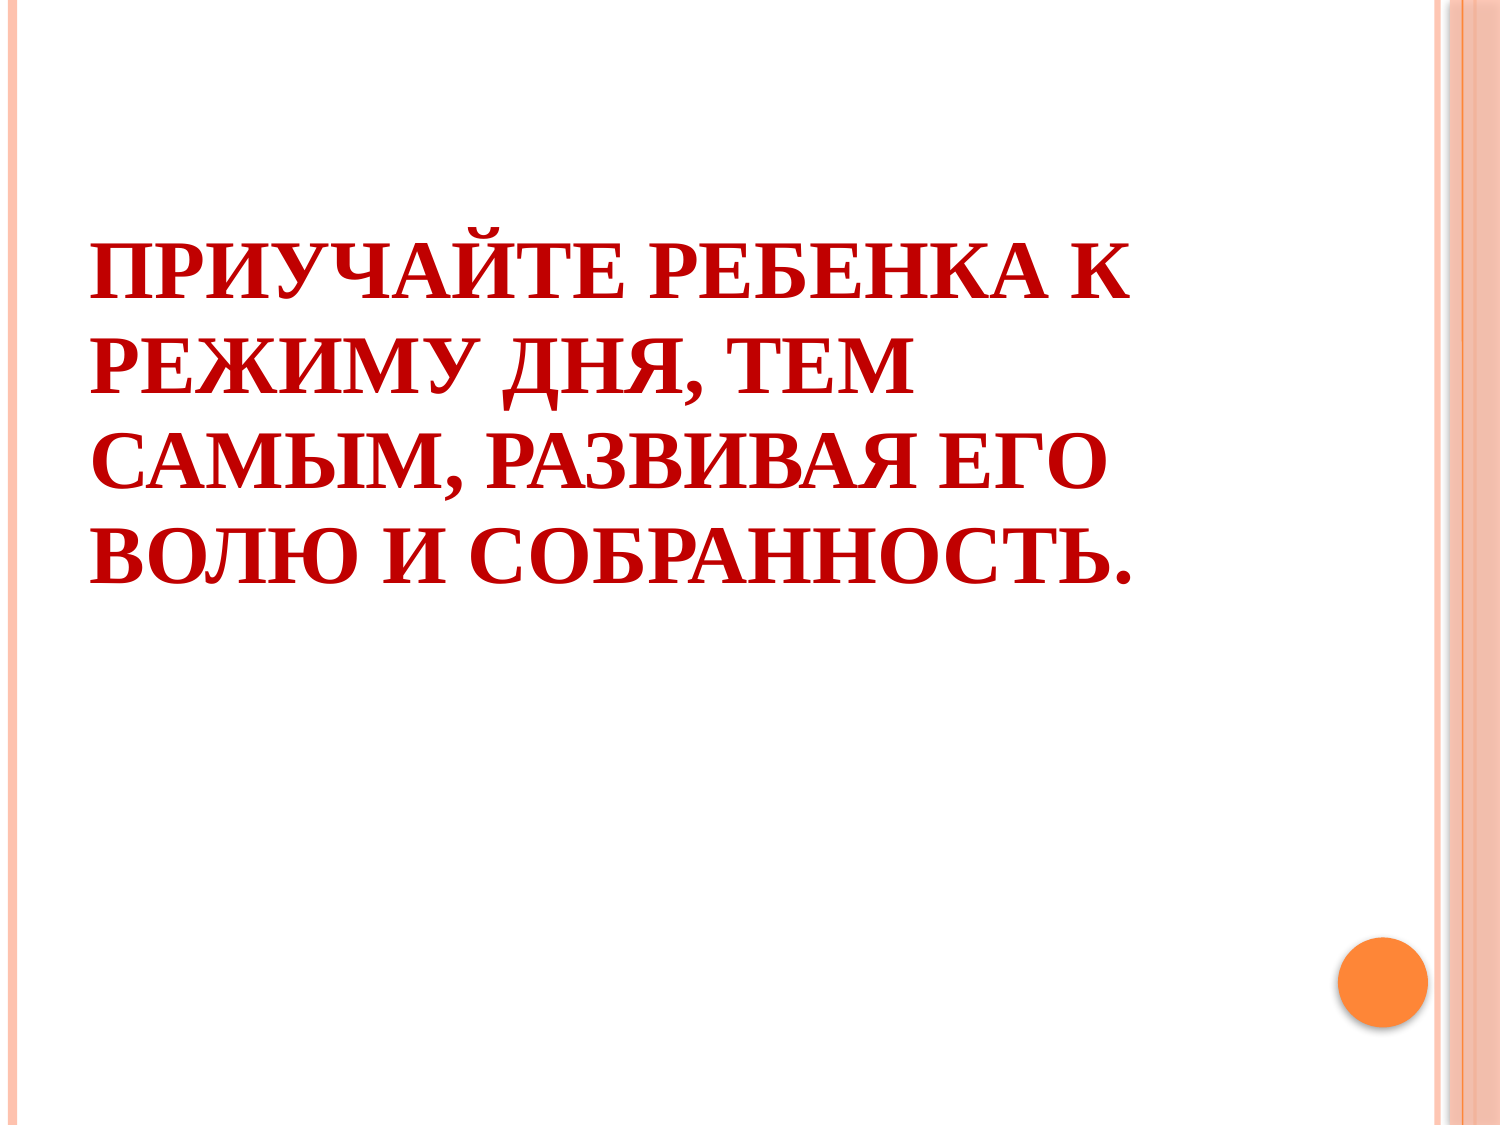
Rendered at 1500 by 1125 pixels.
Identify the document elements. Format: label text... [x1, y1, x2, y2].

title Приучайте ребенка к режиму дня, тем самым, развивая его волю и собранность. [75, 45, 1300, 610]
